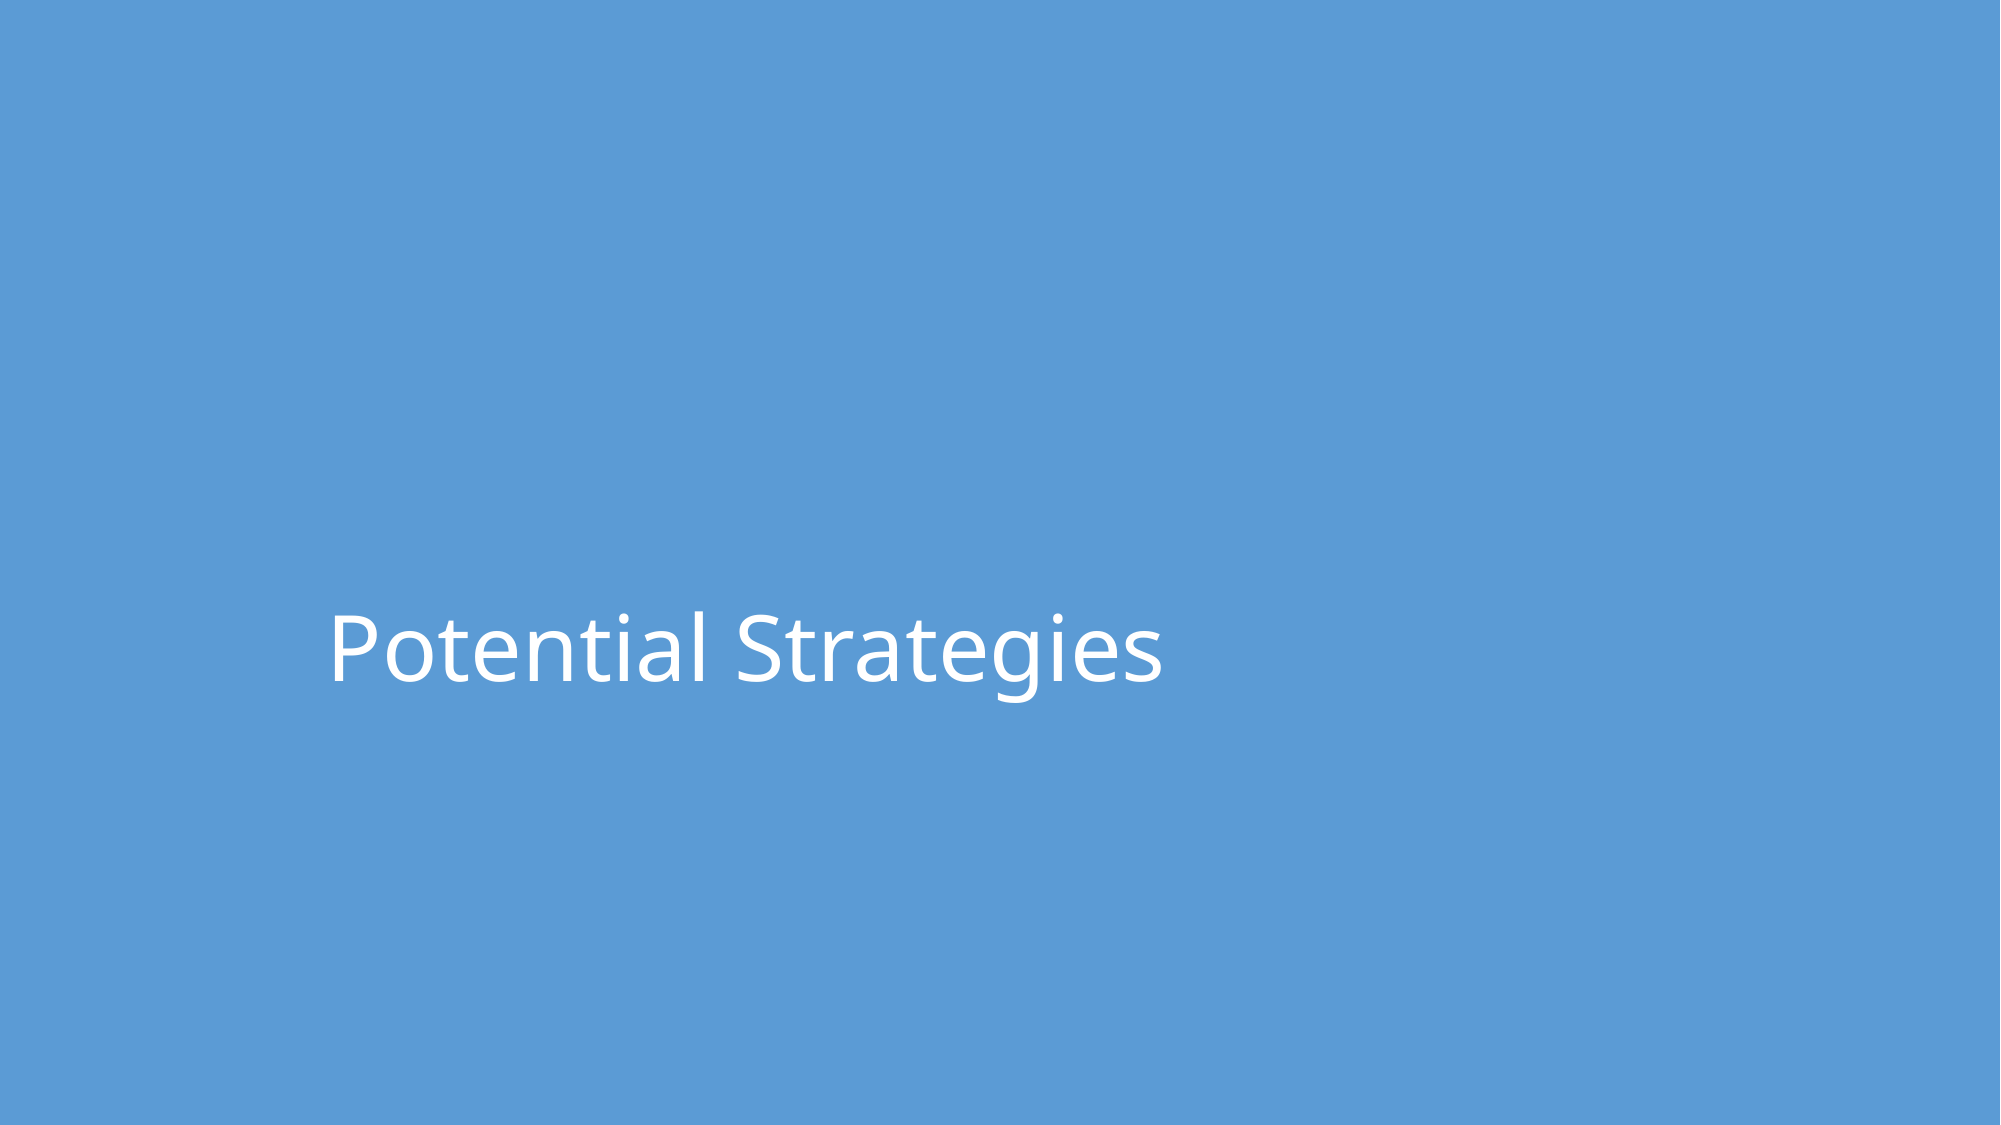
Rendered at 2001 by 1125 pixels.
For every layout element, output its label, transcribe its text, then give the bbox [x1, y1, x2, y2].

title Potential Strategies [311, 543, 1828, 761]
